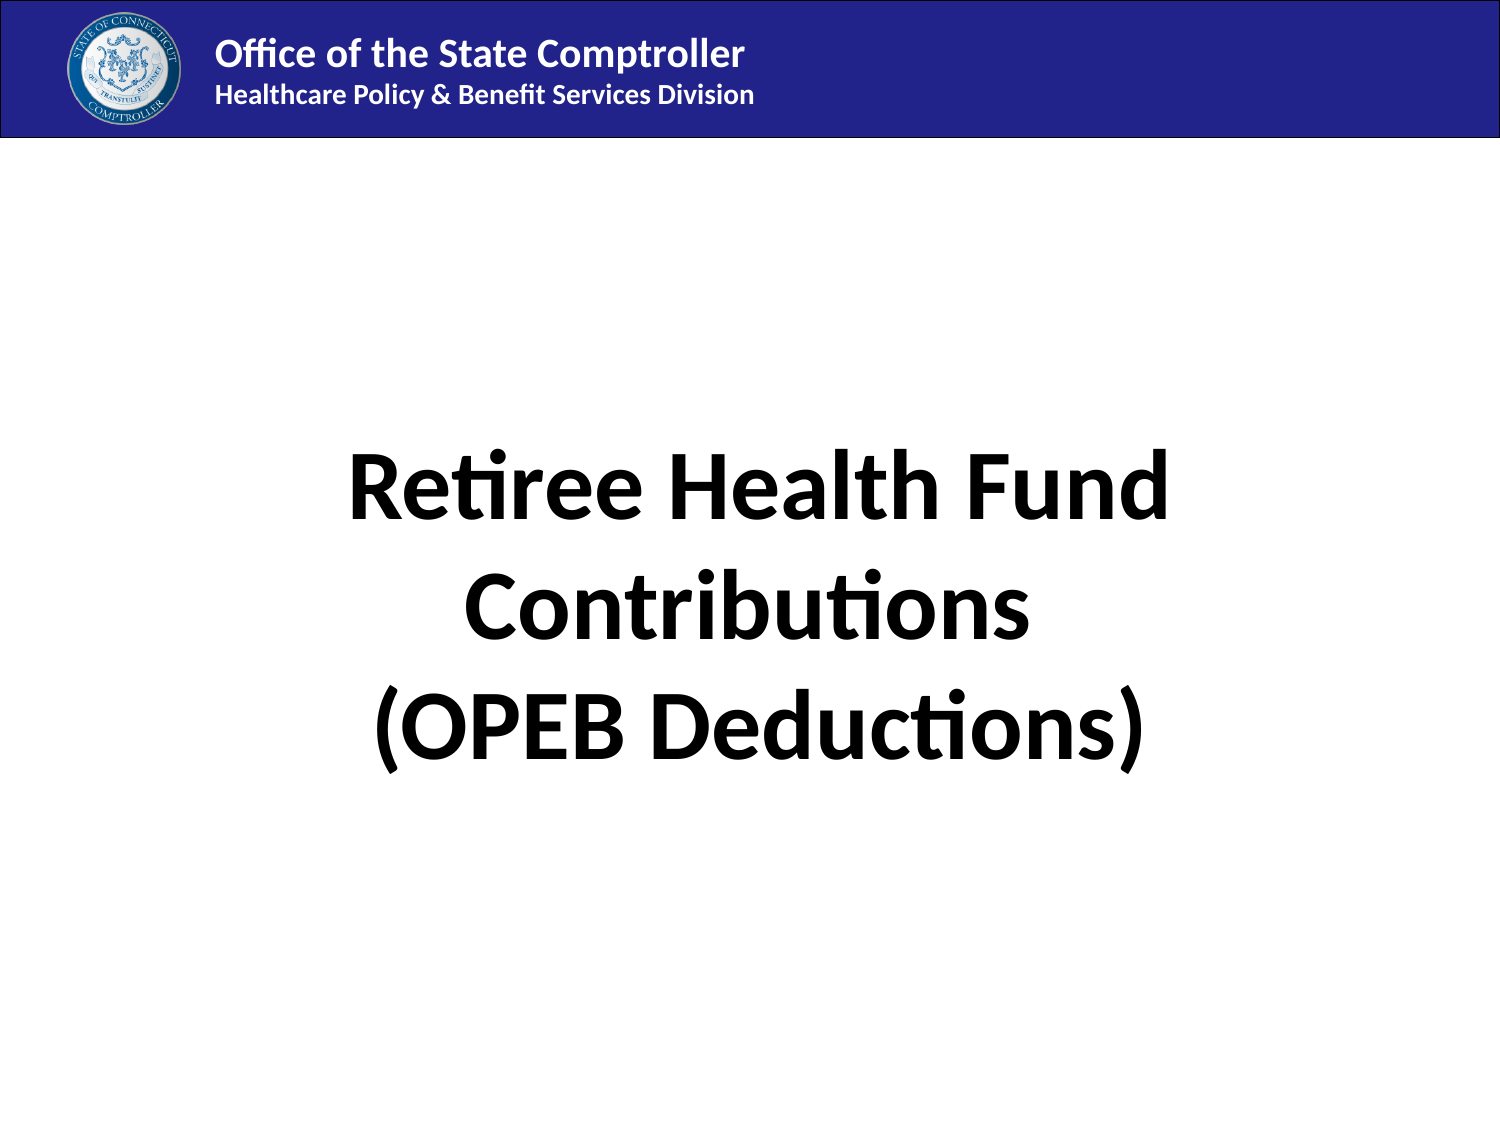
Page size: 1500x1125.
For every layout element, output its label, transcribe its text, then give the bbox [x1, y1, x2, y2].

text_box Retiree Health Fund Contributions (OPEB Deductions) [69, 412, 1451, 788]
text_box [0, 0, 1500, 138]
